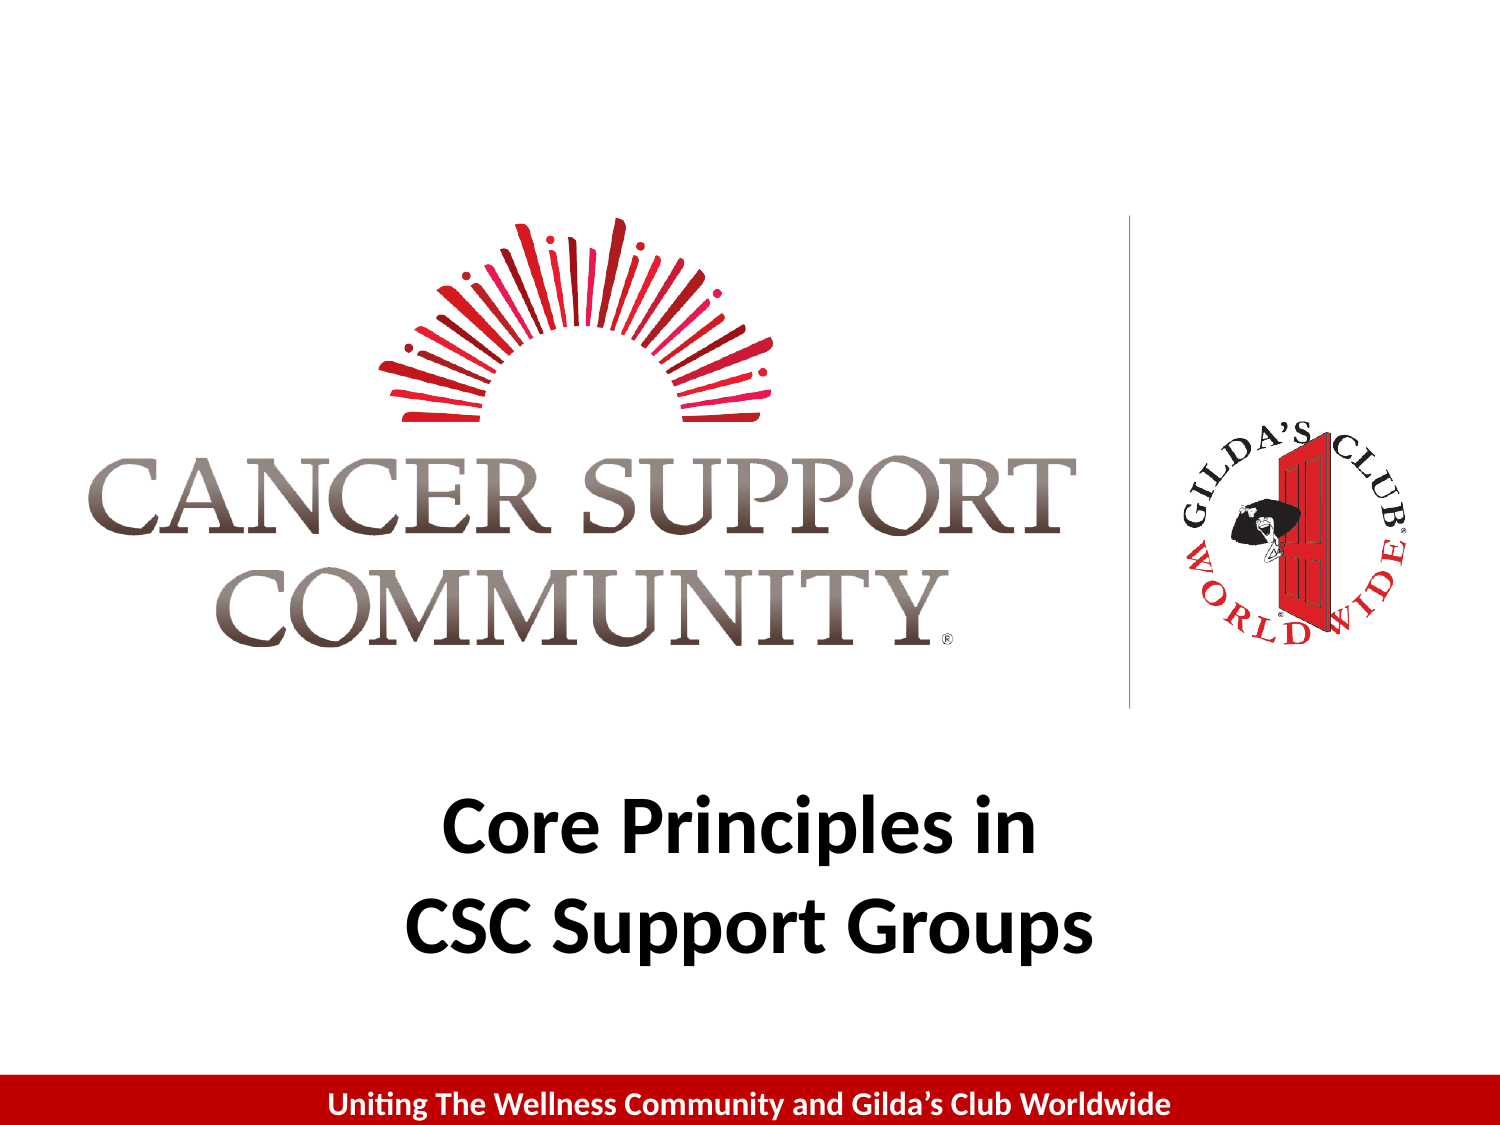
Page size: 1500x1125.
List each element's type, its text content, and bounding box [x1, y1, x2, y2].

text_box [0, 1073, 1500, 1125]
picture [57, 174, 1446, 736]
text_box Core Principles in CSC Support Groups [171, 762, 1329, 978]
slide_number 1 [1100, 1077, 1450, 1125]
text_box Uniting The Wellness Community and Gilda’s Club Worldwide [268, 1074, 1232, 1125]
